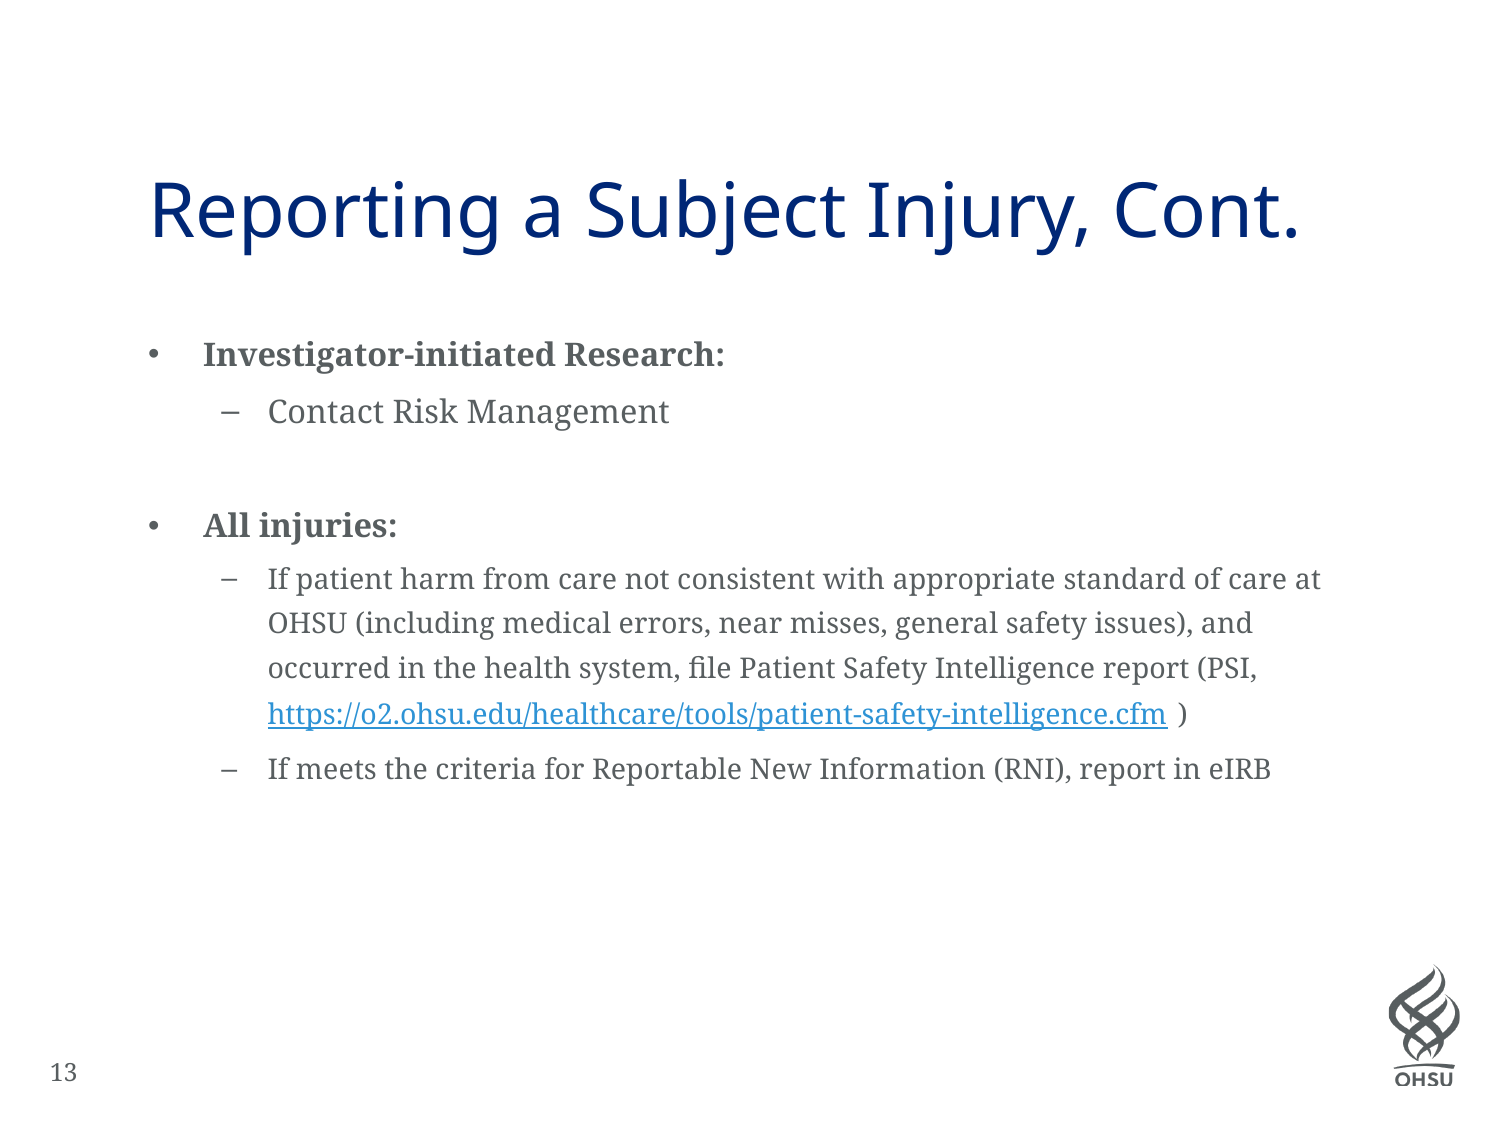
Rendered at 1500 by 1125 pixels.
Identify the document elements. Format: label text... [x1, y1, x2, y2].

list Investigator-initiated Research: Contact Risk Management All injuries: If patient harm from care not consistent with appropriate standard of care at OHSU (including medical errors, near misses, general safety issues), and occurred in the health system, file Patient Safety Intelligence report (PSI, https://o2.ohsu.edu/healthcare/tools/patient-safety-intelligence.cfm) If meets the criteria for Reportable New Information (RNI), report in eIRB [133, 314, 1369, 797]
title Reporting a Subject Injury, Cont. [133, 113, 1370, 302]
